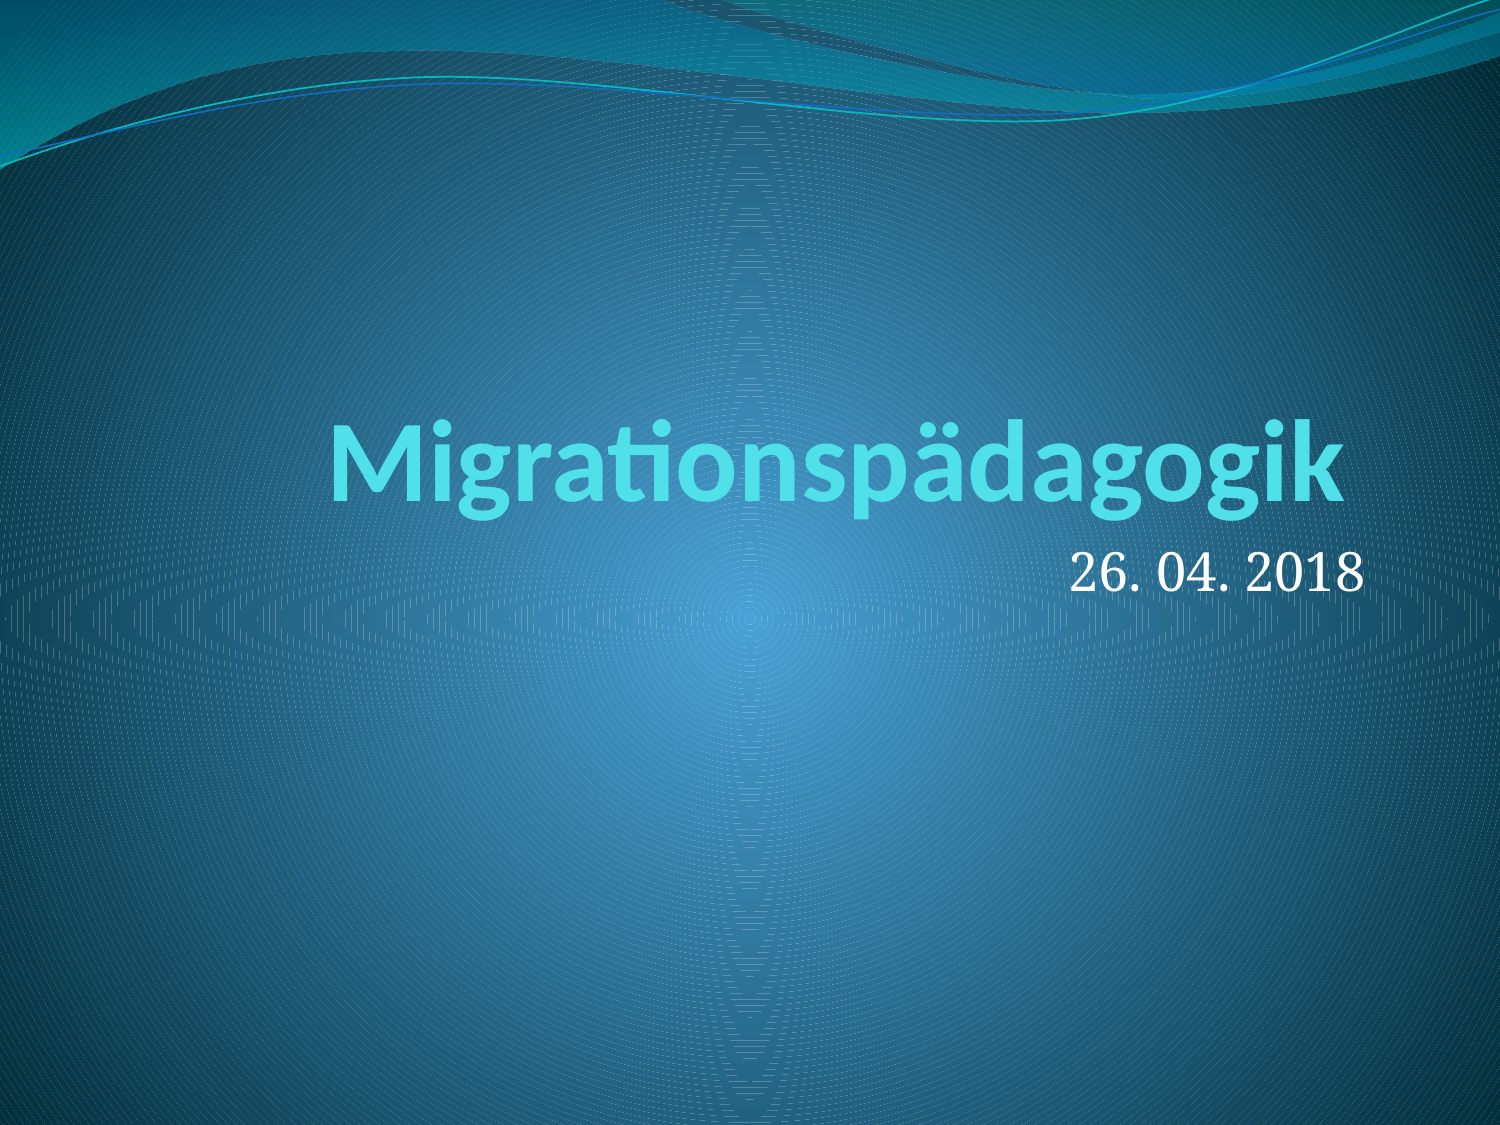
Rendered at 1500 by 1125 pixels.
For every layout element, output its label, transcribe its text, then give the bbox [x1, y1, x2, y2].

subtitle 26. 04. 2018 [87, 529, 1376, 818]
title Migrationspädagogik [87, 224, 1376, 525]
